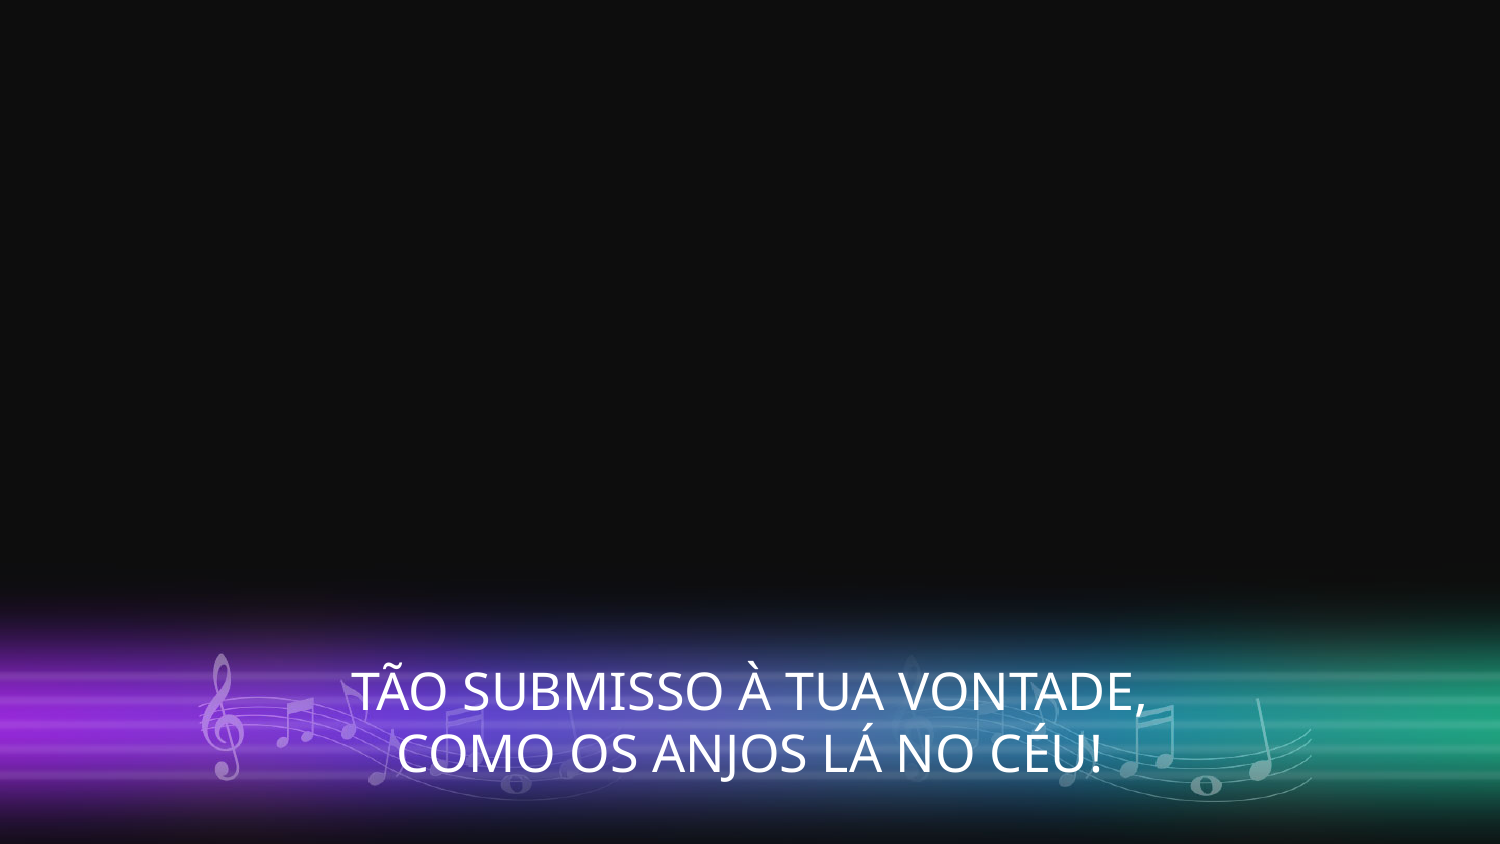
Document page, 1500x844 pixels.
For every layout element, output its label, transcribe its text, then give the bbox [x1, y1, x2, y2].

text_box TÃO SUBMISSO À TUA VONTADE, COMO OS ANJOS LÁ NO CÉU! [301, 651, 1199, 791]
picture [0, 0, 1500, 844]
